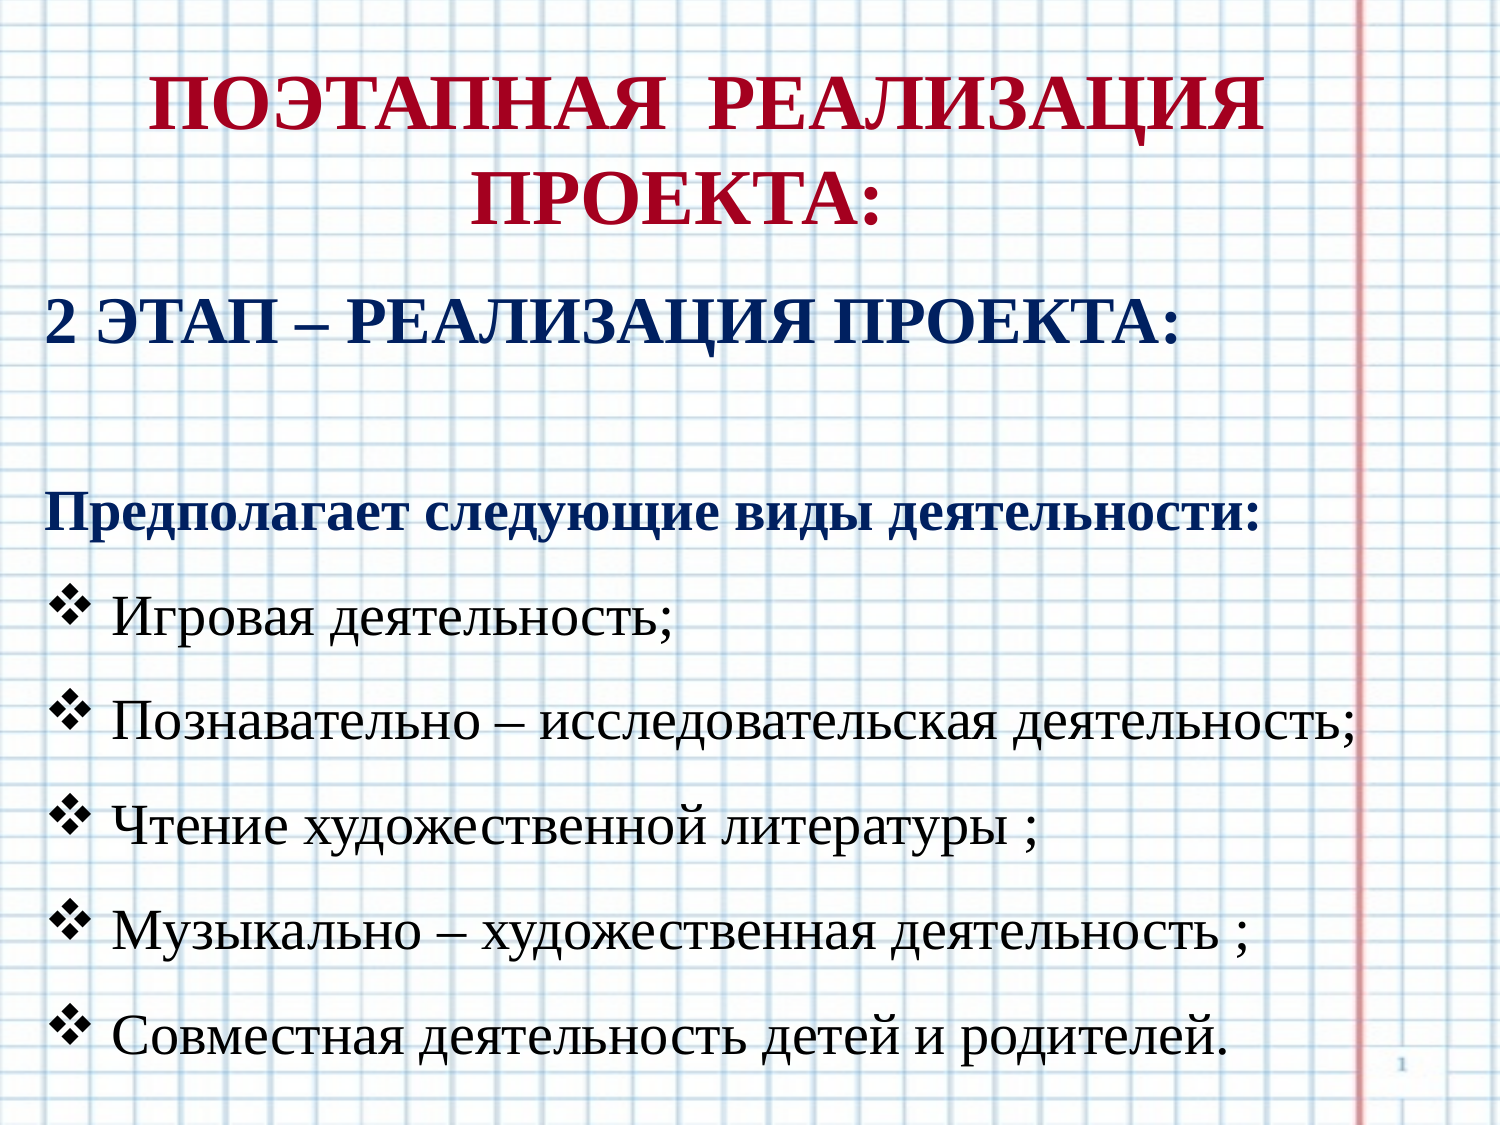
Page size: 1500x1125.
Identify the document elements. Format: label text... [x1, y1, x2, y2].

text_box Поэтапная реализация проекта: [112, 42, 1323, 248]
text_box 2 этап – реализация проекта: Предполагает следующие виды деятельности: Игровая деятельность; Познавательно – исследовательская деятельность; Чтение художественной литературы ; Музыкально – художественная деятельность ; Совместная деятельность детей и родителей. [29, 269, 1383, 1074]
